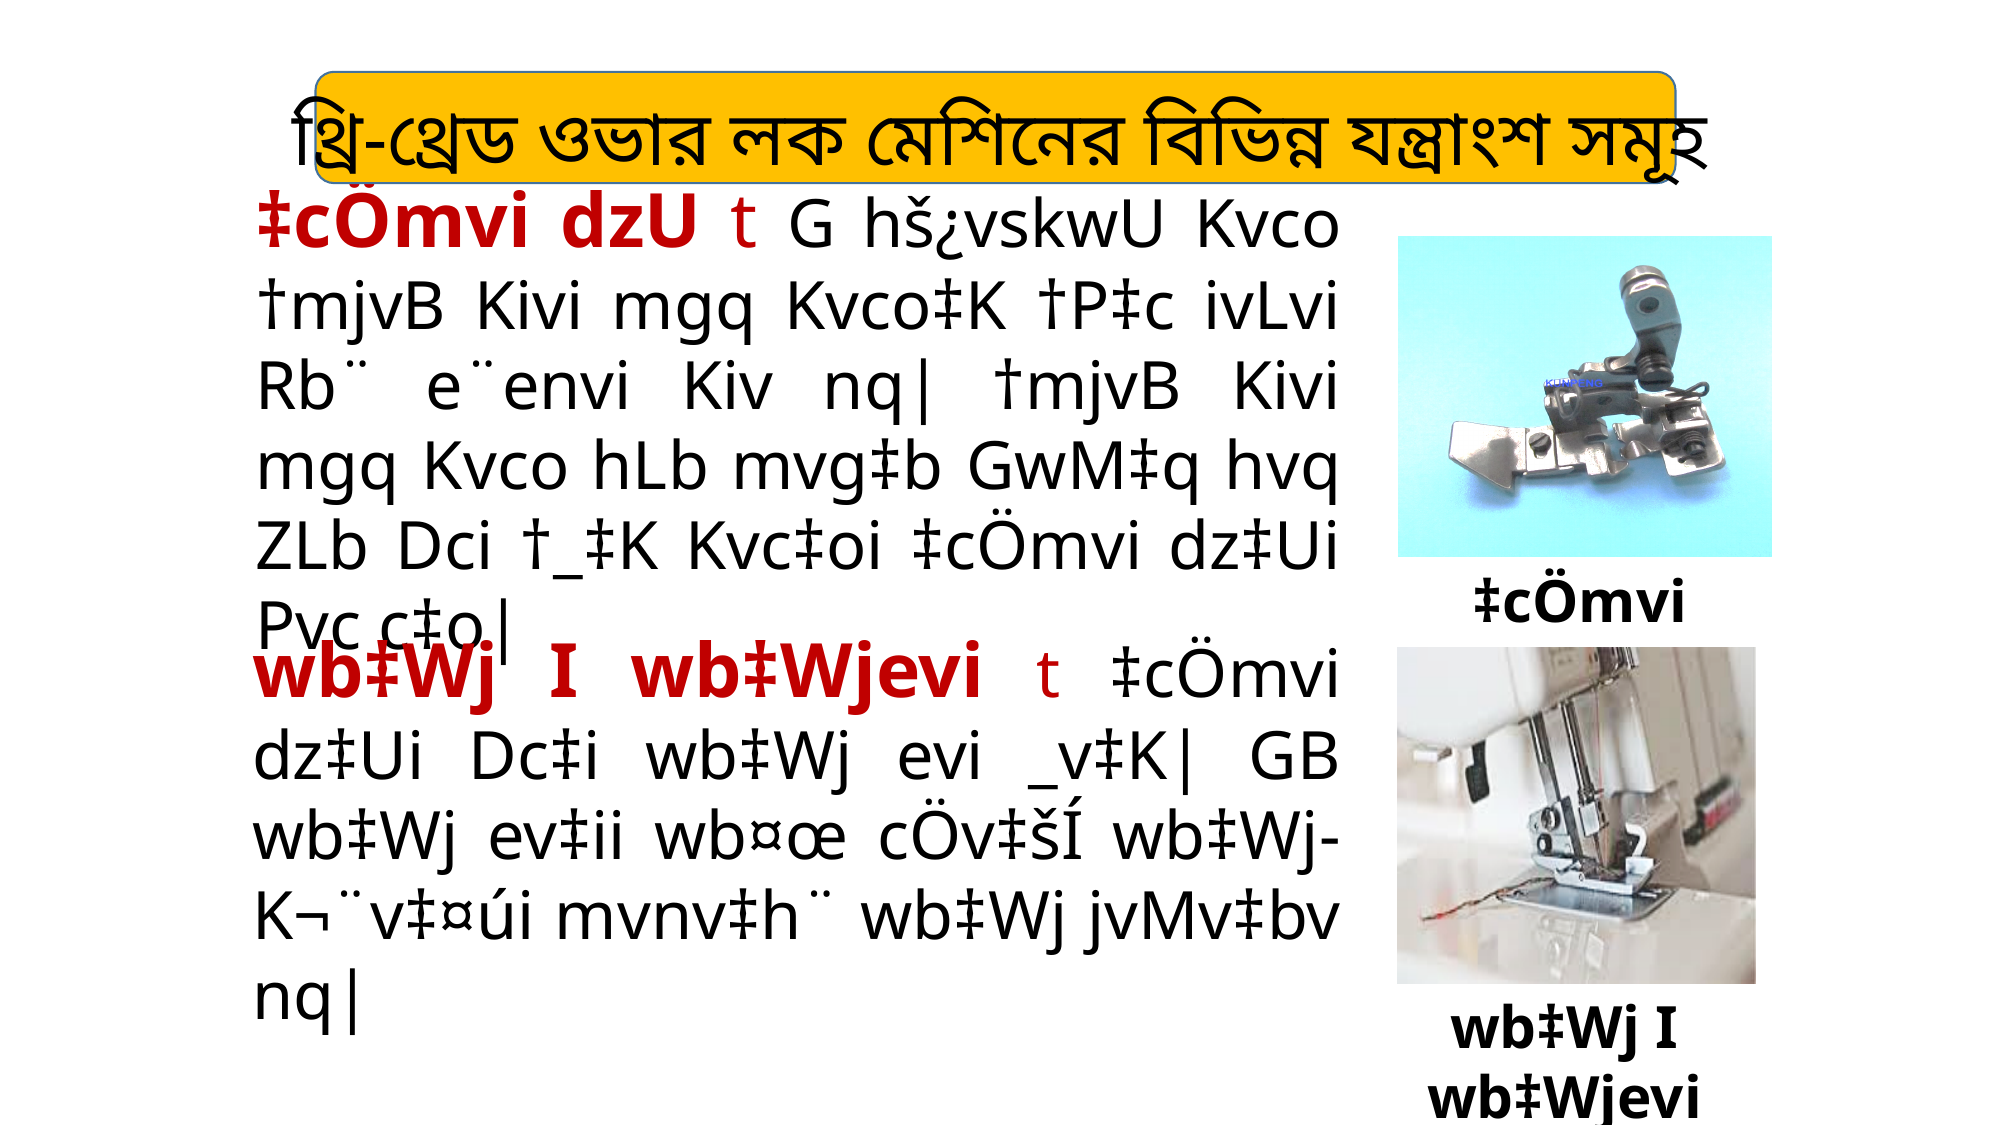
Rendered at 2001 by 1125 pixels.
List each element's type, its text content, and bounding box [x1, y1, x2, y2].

text_box থ্রি-থ্রেড ওভার লক মেশিনের বিভিন্ন যন্ত্রাংশ সমূহ [0, 83, 2000, 189]
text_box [222, 236, 1772, 643]
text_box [221, 647, 1838, 1070]
text_box [316, 70, 1675, 83]
